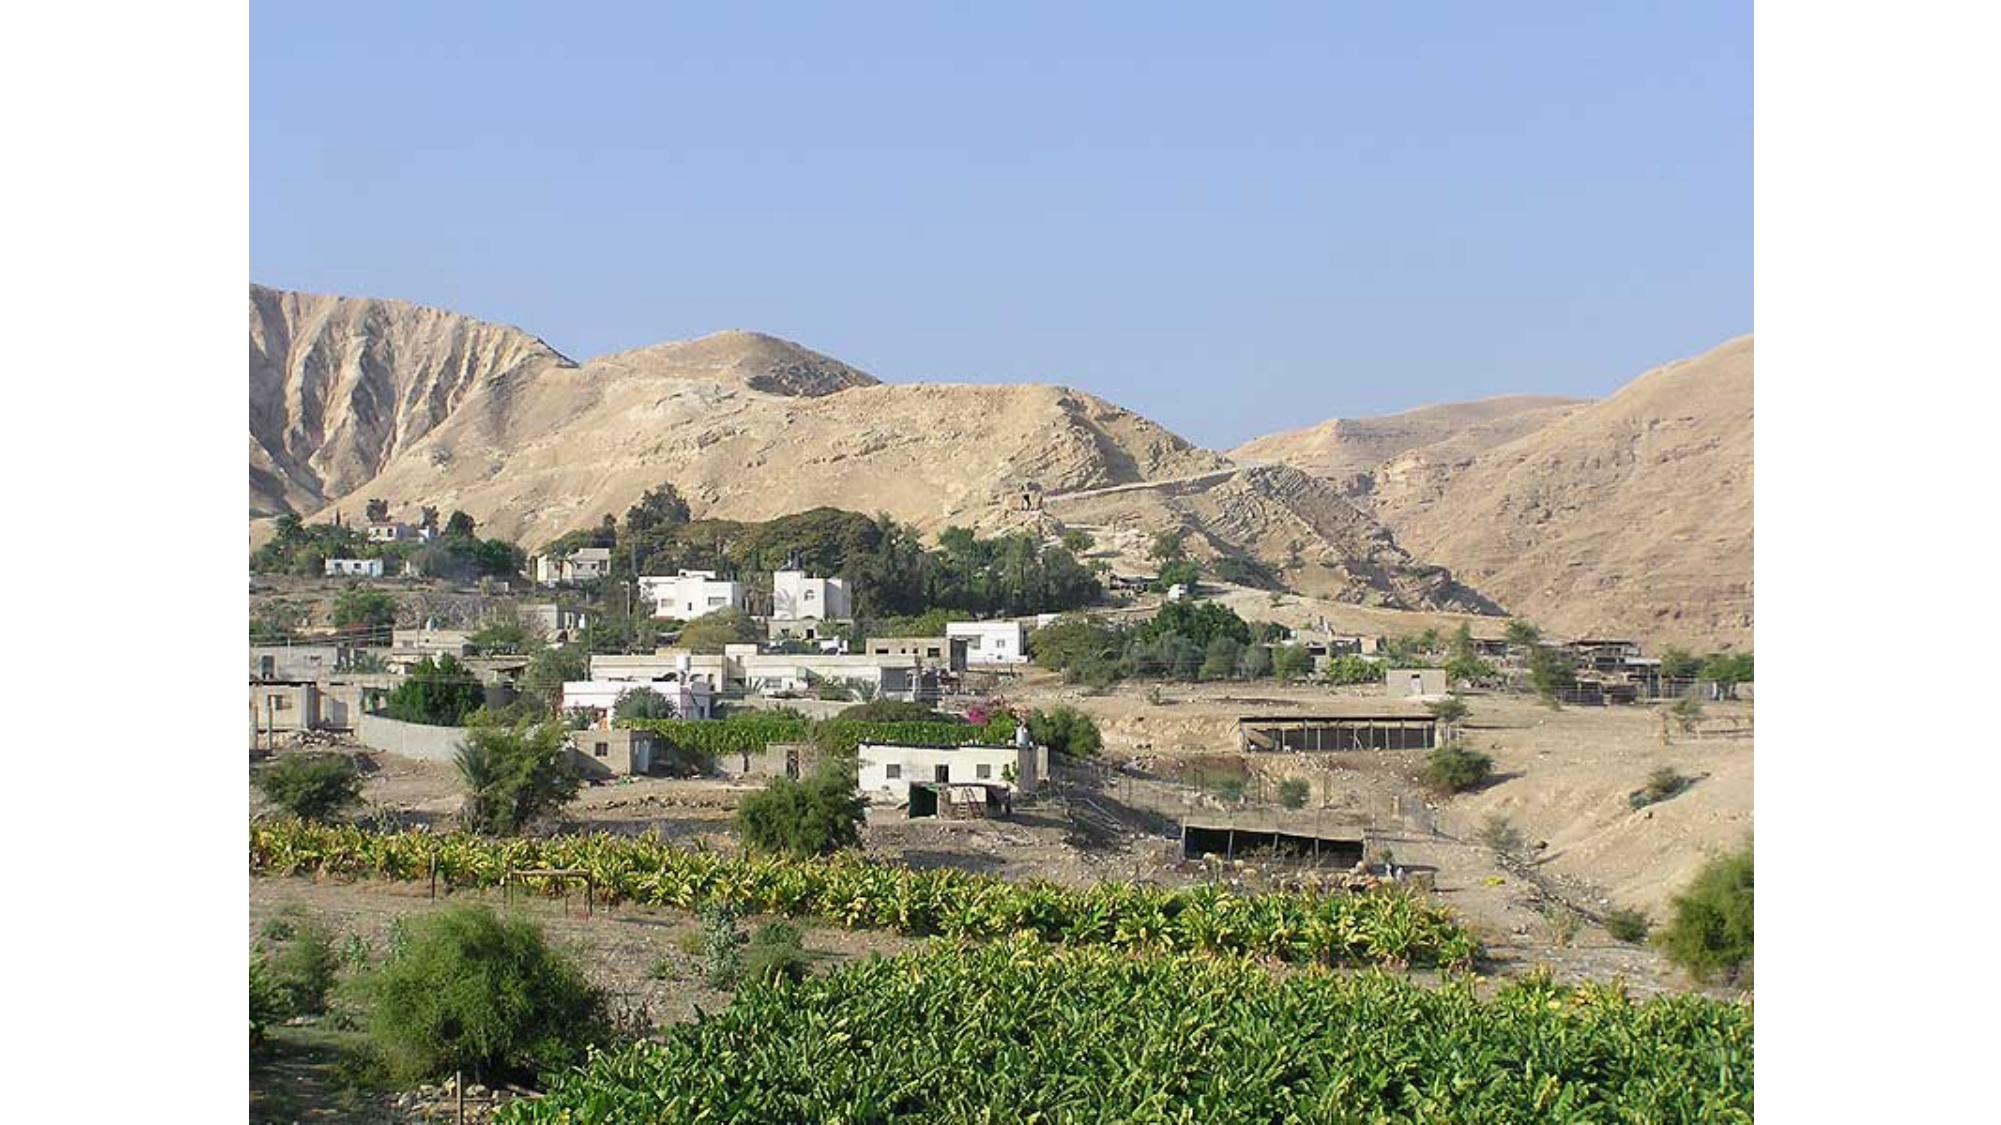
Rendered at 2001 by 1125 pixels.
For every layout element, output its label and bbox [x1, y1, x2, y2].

list [249, 0, 1754, 1125]
